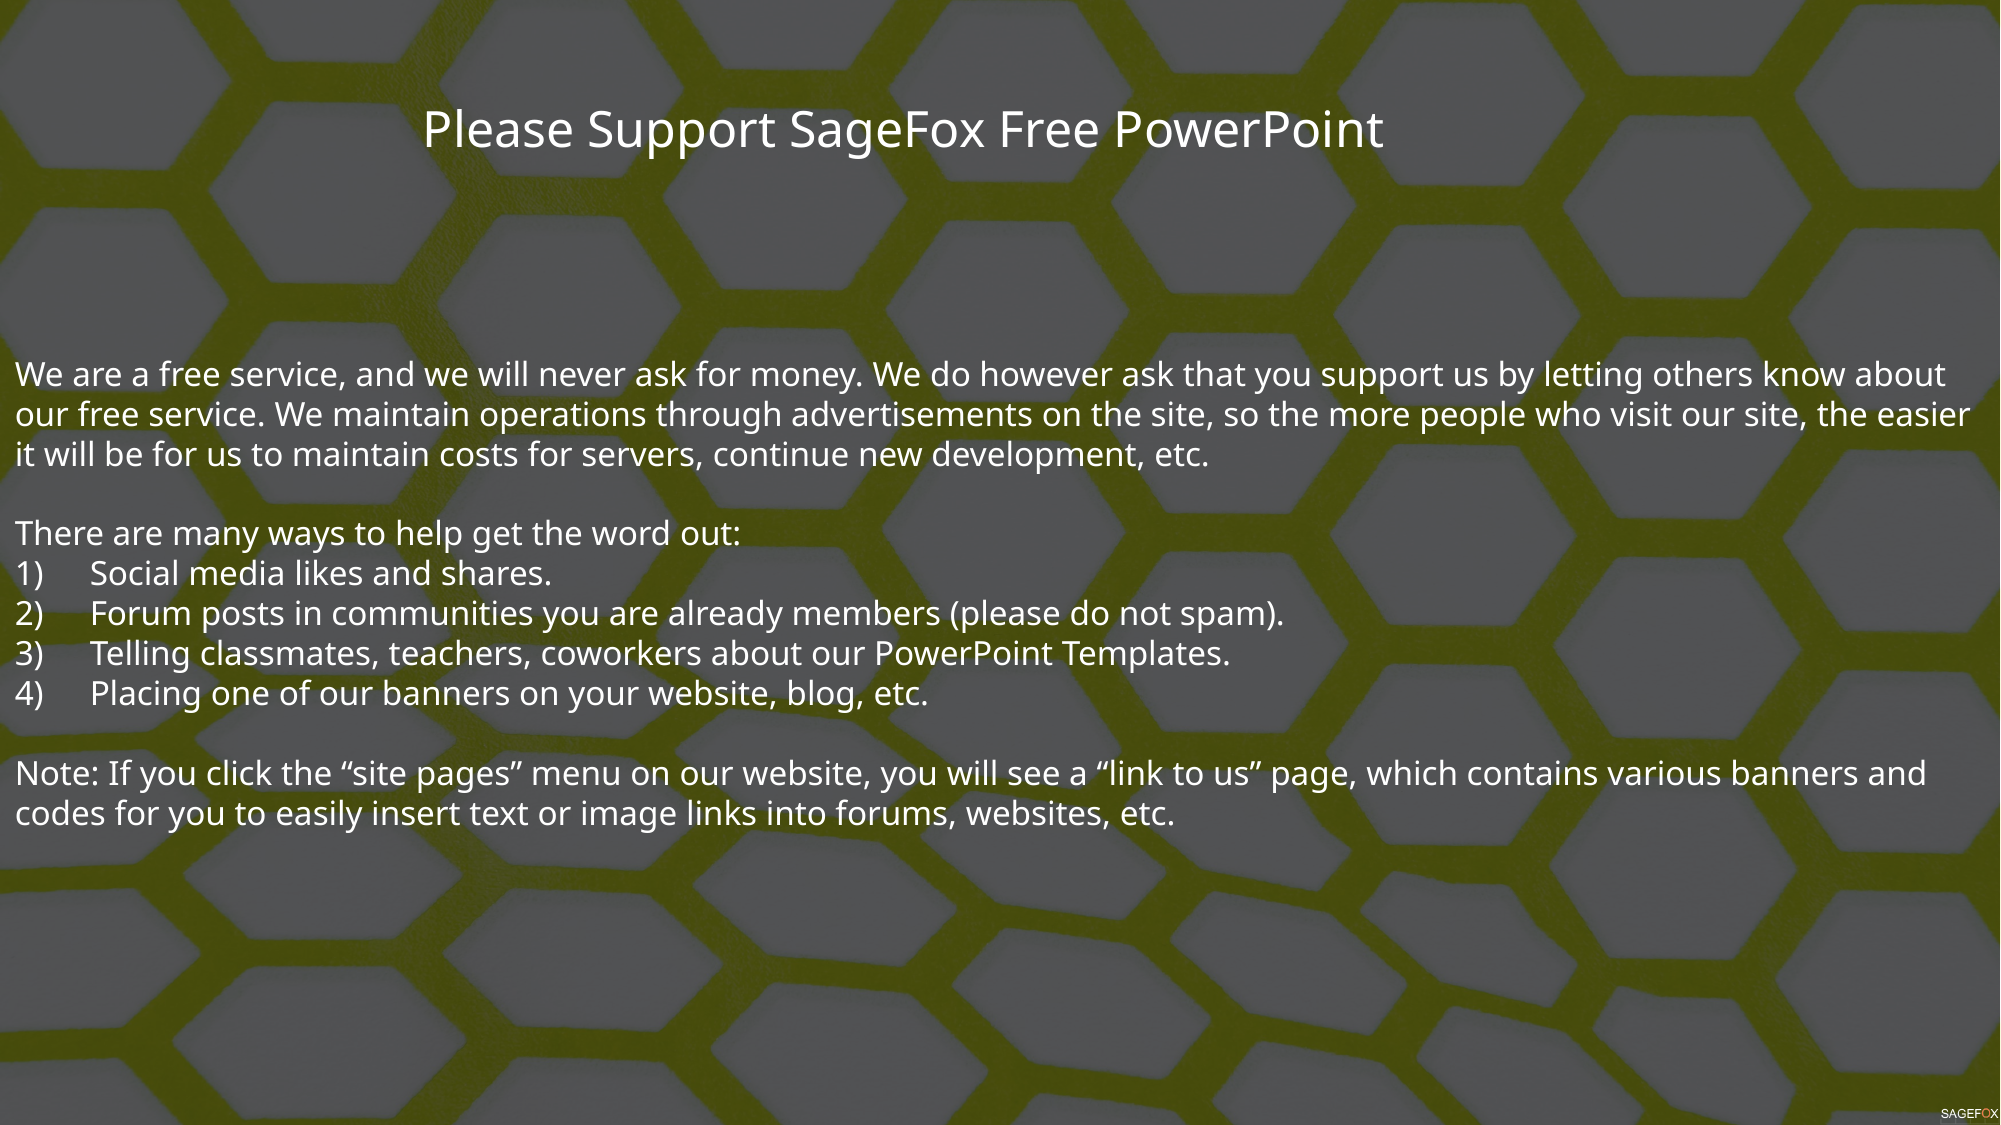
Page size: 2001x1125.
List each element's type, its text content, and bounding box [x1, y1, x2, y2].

title Please Support SageFox Free PowerPoint [363, 72, 1444, 190]
text_box We are a free service, and we will never ask for money. We do however ask that you support us by letting others know about our free service. We maintain operations through advertisements on the site, so the more people who visit our site, the easier it will be for us to maintain costs for servers, continue new development, etc. There are many ways to help get the word out: Social media likes and shares. Forum posts in communities you are already members (please do not spam). Telling classmates, teachers, coworkers about our PowerPoint Templates. Placing one of our banners on your website, blog, etc. Note: If you click the “site pages” menu on our website, you will see a “link to us” page, which contains various banners and codes for you to easily insert text or image links into forums, websites, etc. [0, 0, 2000, 1125]
